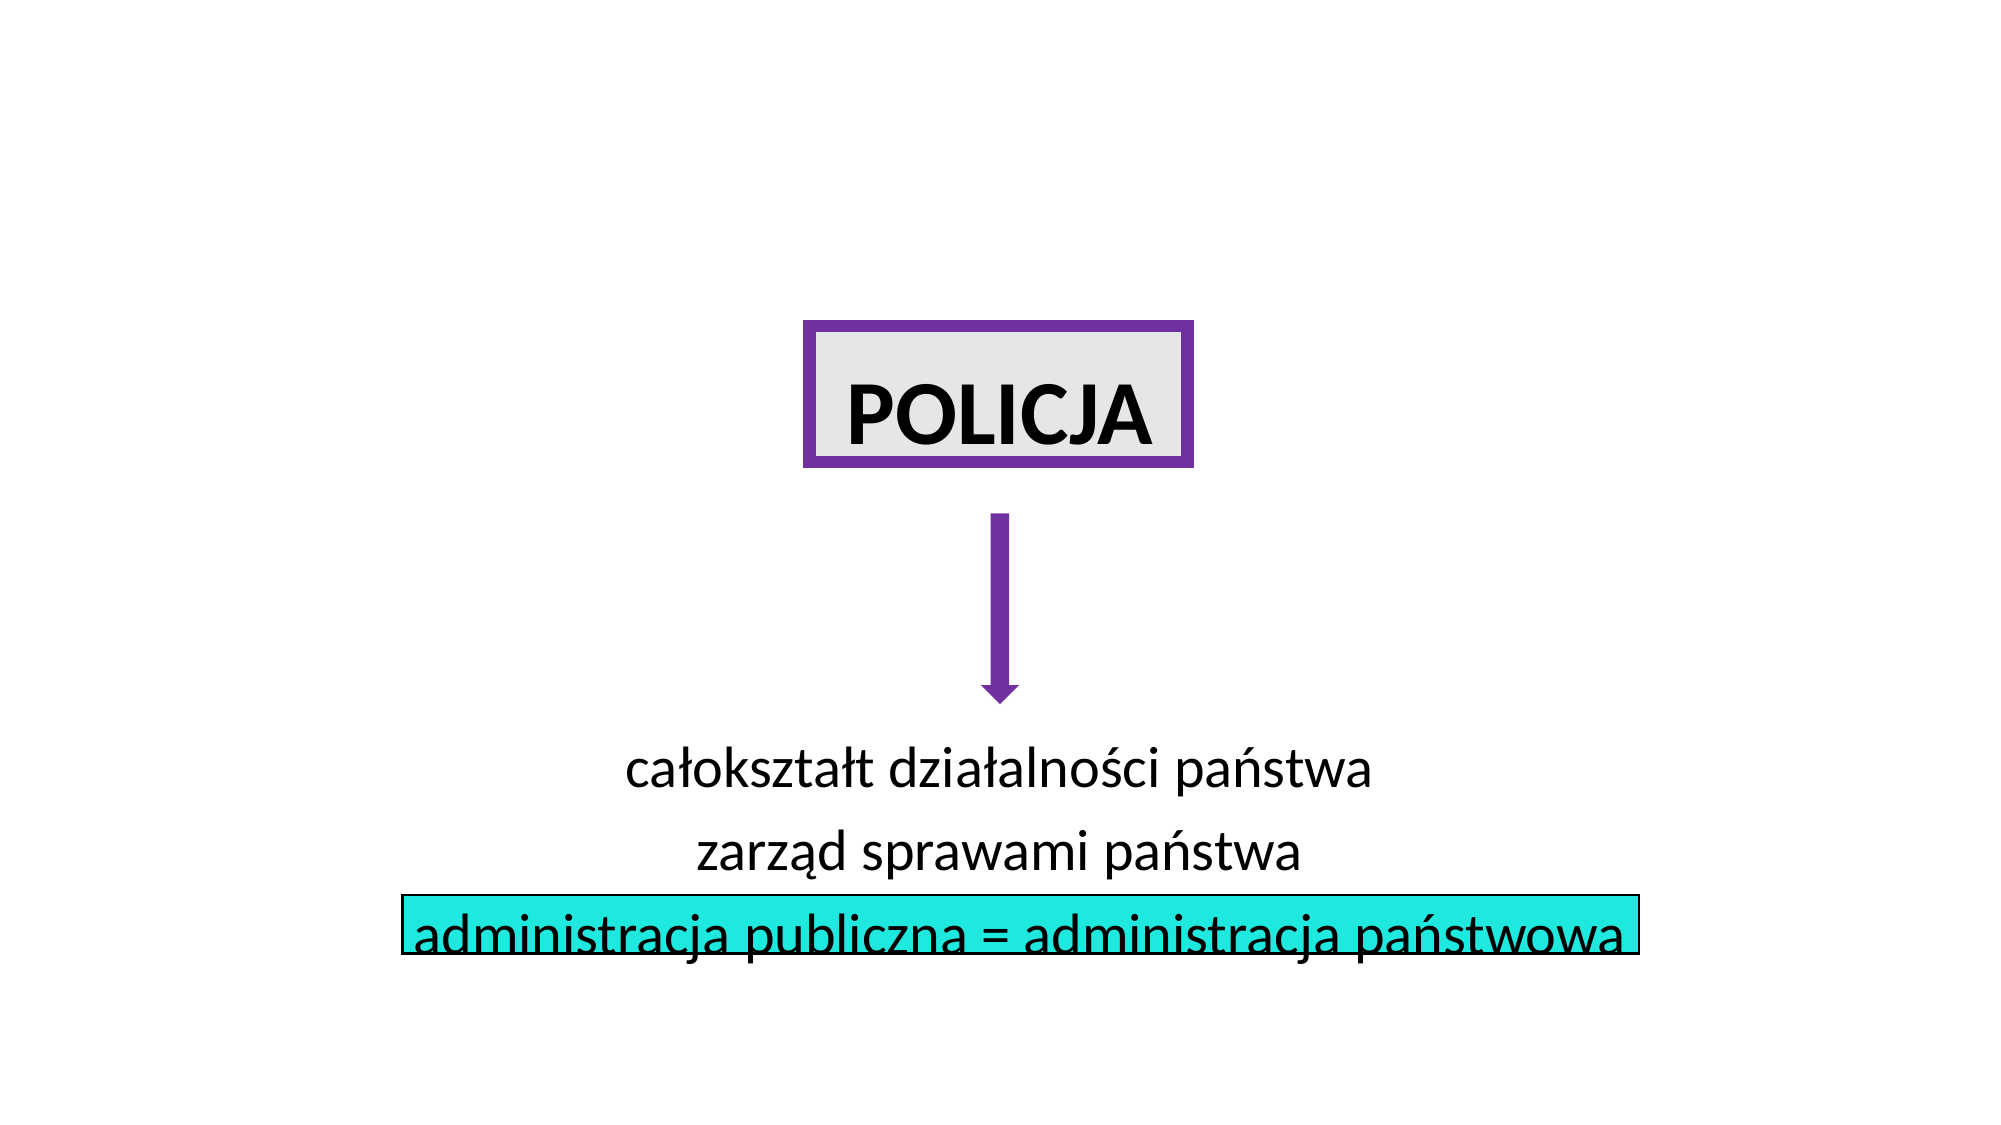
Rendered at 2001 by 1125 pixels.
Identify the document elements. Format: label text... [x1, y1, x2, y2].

list POLICJA całokształt działalności państwa zarząd sprawami państwa administracja publiczna = administracja państwowa [137, 227, 1863, 1021]
text_box [981, 513, 1019, 705]
